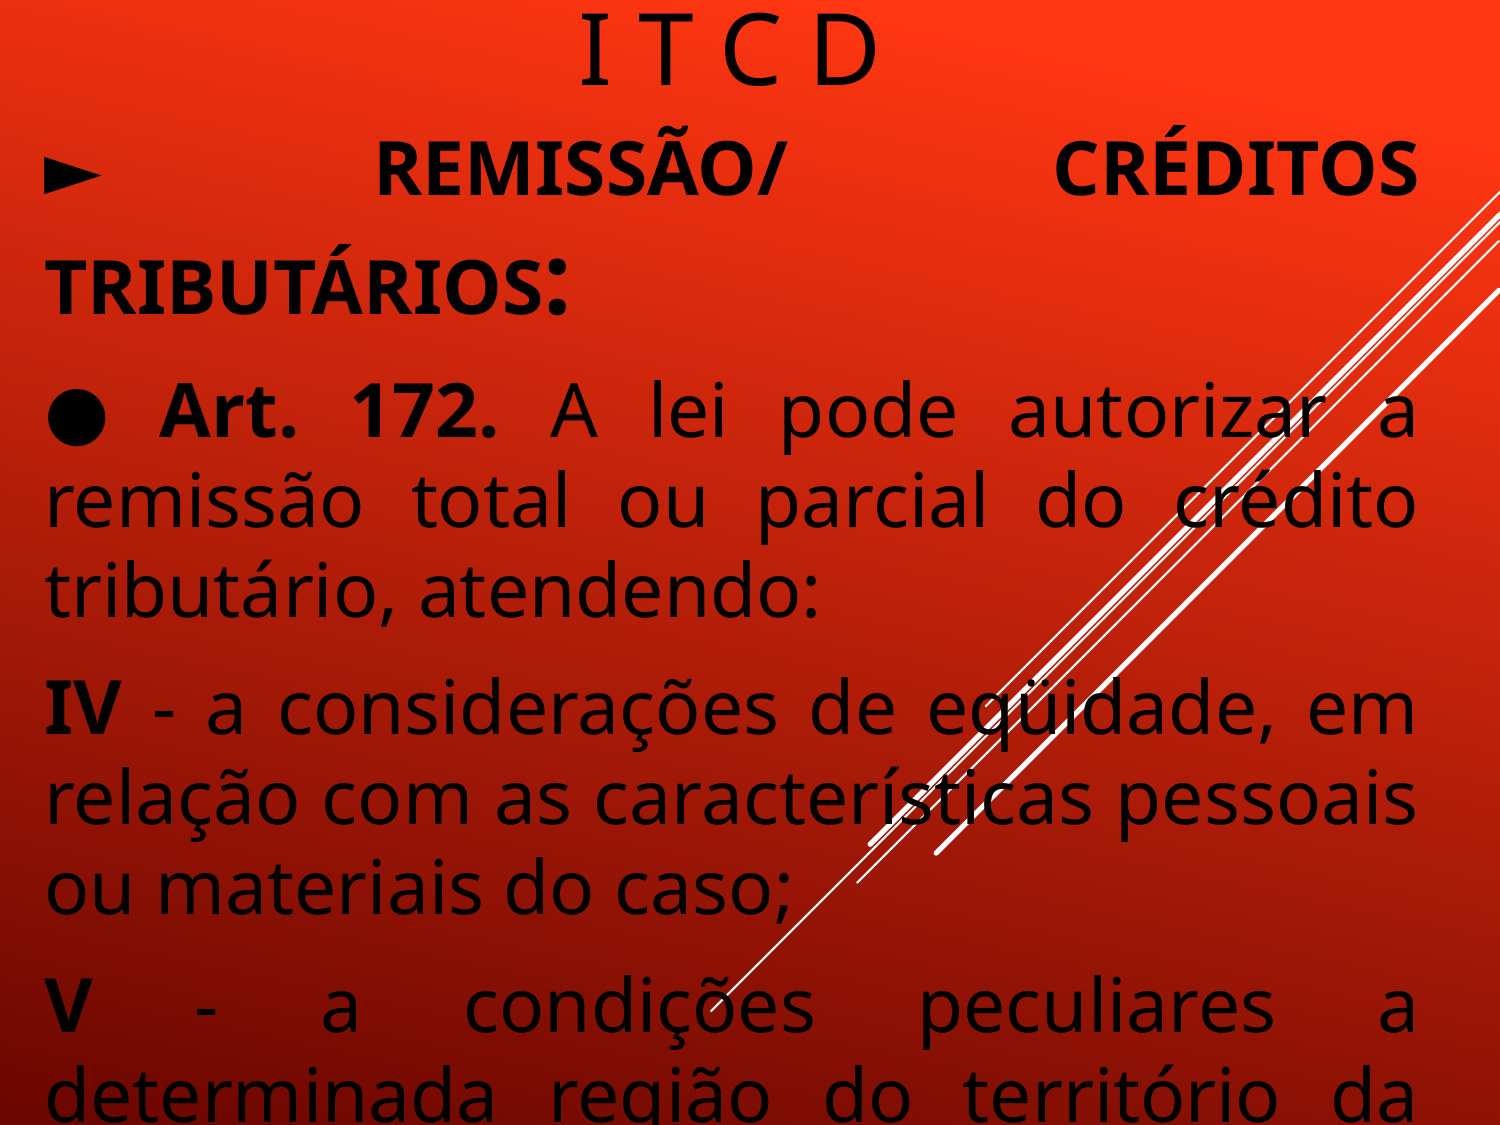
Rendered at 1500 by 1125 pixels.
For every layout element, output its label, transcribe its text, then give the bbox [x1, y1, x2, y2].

subtitle ► REMISSÃO/ CRÉDITOS TRIBUTÁRIOS: ● Art. 172. A lei pode autorizar a remissão total ou parcial do crédito tributário, atendendo: IV - a considerações de eqüidade, em relação com as características pessoais ou materiais do caso; V - a condições peculiares a determinada região do território da entidade tributante. [29, 87, 1436, 1125]
title I T C D [112, 0, 1401, 87]
